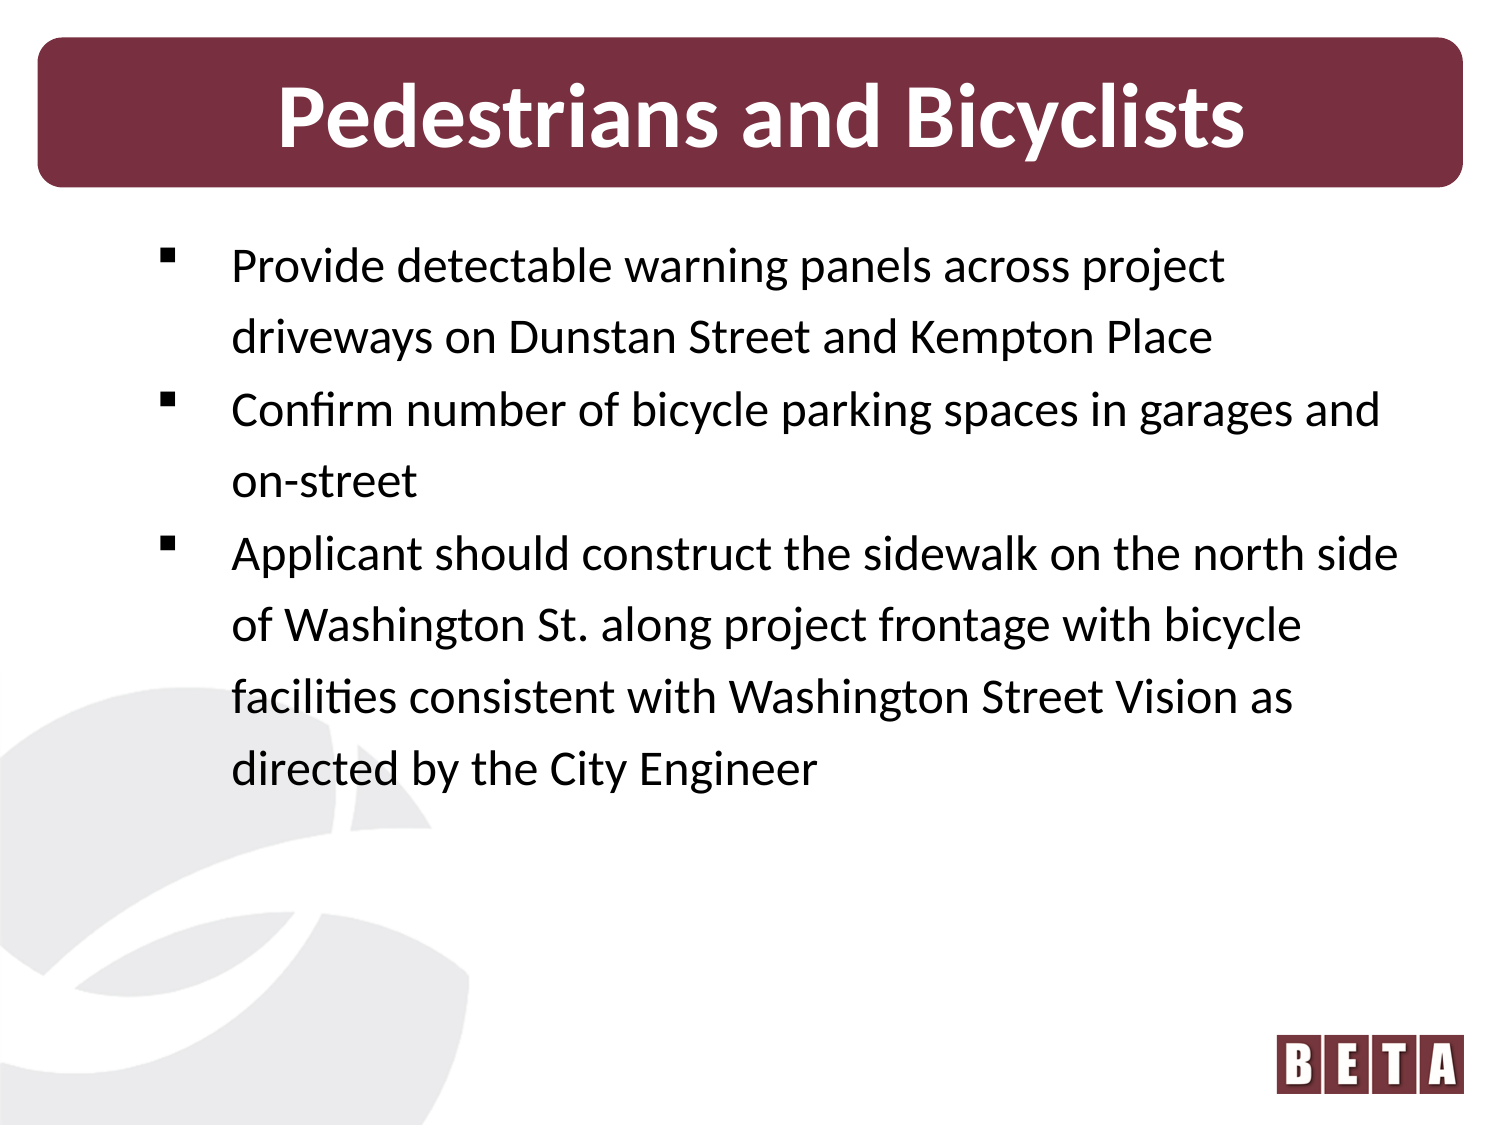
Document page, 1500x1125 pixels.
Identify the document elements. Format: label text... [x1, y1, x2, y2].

list Provide detectable warning panels across project driveways on Dunstan Street and Kempton Place Confirm number of bicycle parking spaces in garages and on-street Applicant should construct the sidewalk on the north side of Washington St. along project frontage with bicycle facilities consistent with Washington Street Vision as directed by the City Engineer [75, 212, 1425, 955]
picture [0, 0, 1500, 1125]
text_box [35, 35, 1466, 190]
text_box Pedestrians and Bicyclists [137, 48, 1388, 174]
